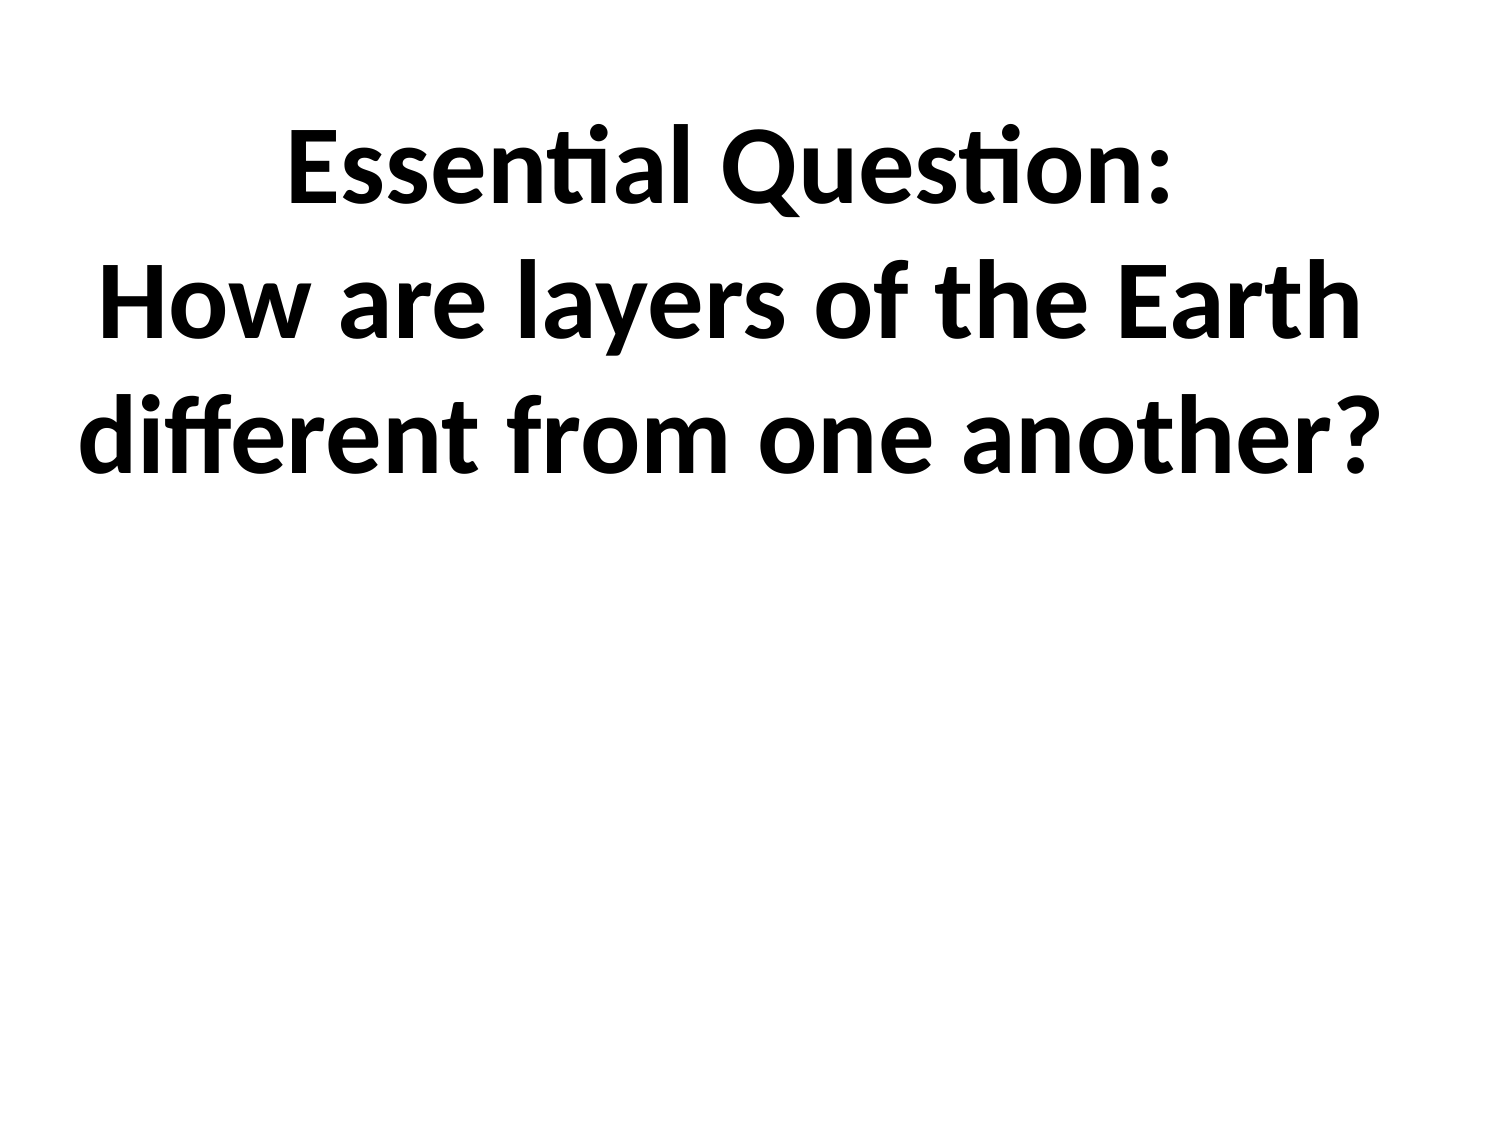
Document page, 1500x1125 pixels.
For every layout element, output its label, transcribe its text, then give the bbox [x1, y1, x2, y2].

title Essential Question: How are layers of the Earth different from one another? [50, 99, 1413, 488]
